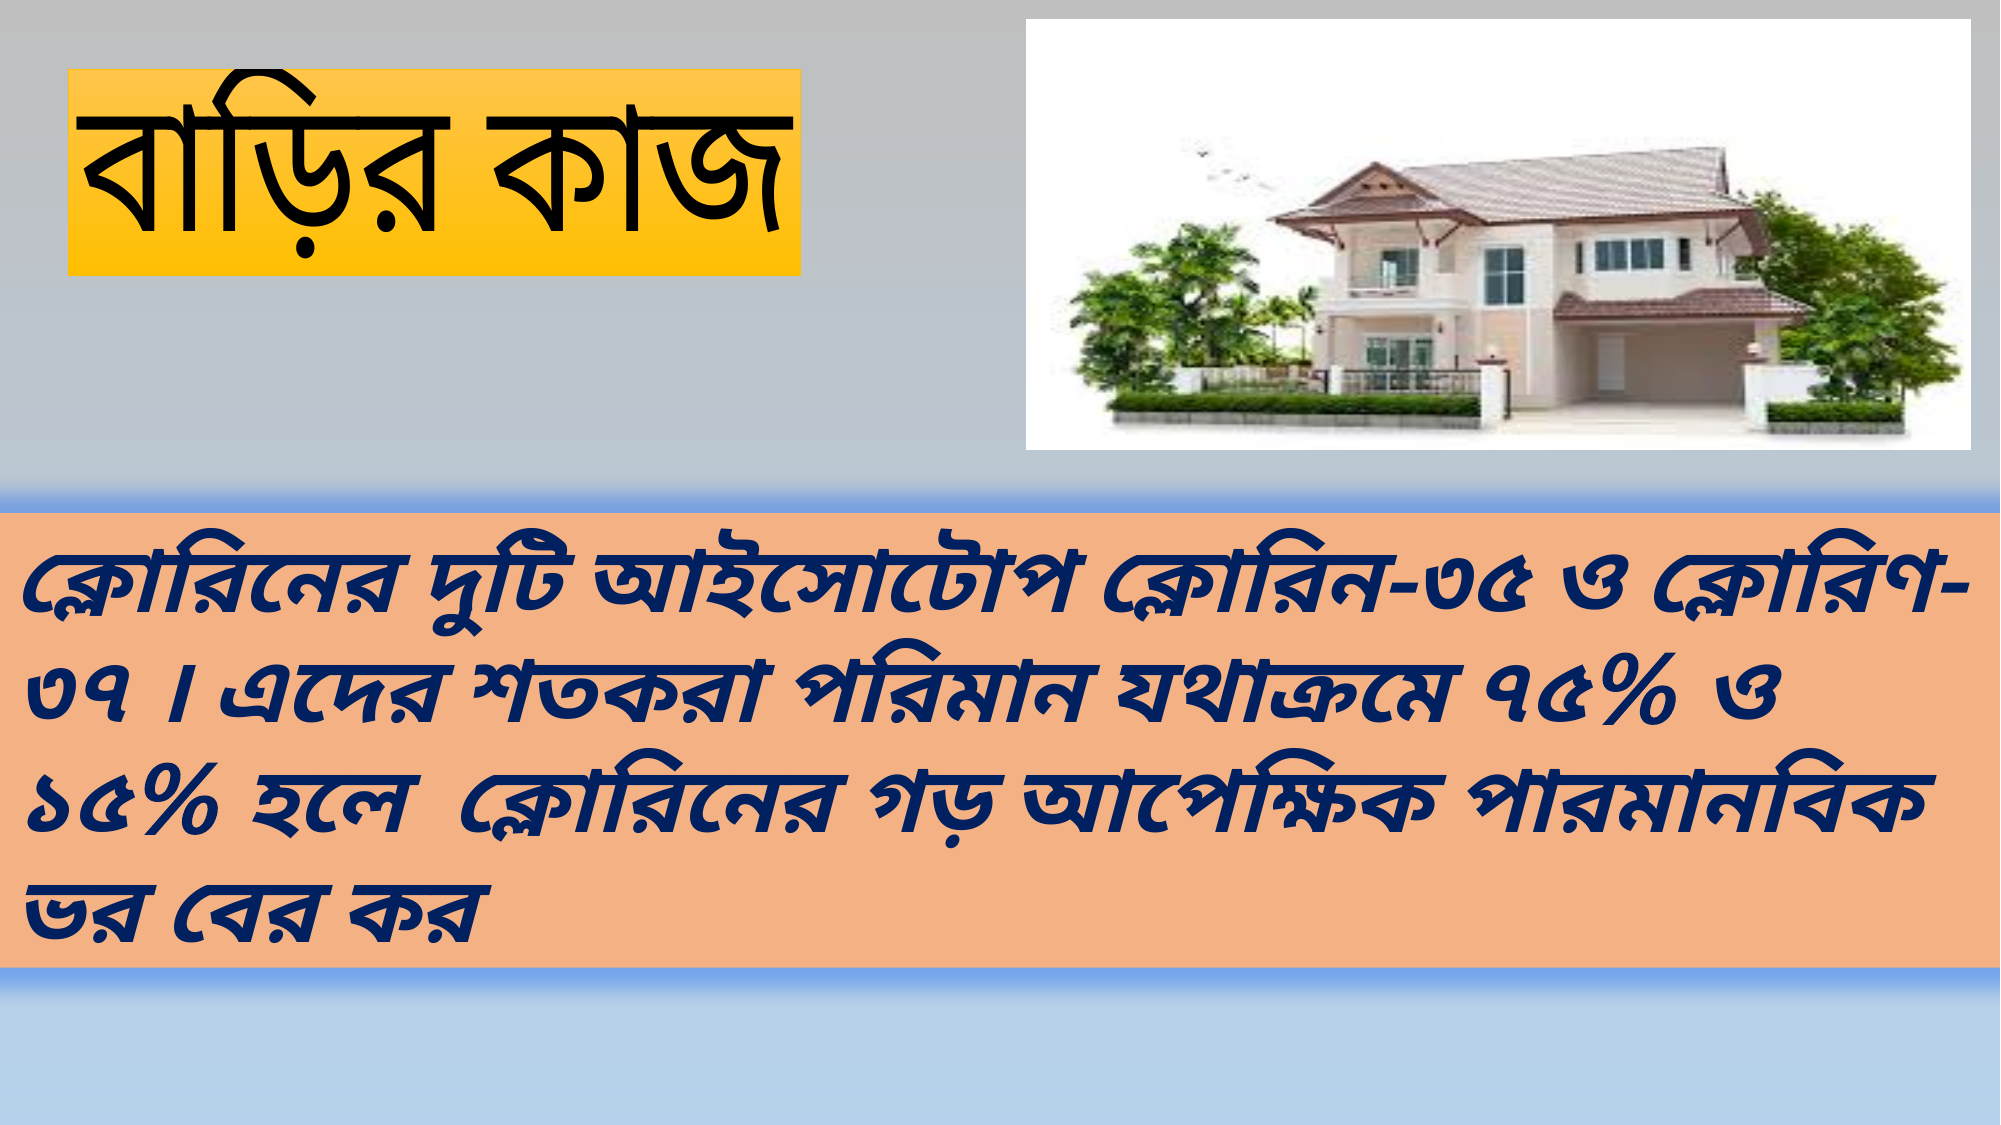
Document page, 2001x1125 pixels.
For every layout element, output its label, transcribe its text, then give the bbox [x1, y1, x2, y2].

text_box ক্লোরিনের দুটি আইসোটোপ ক্লোরিন-৩৫ ও ক্লোরিণ-৩৭ । এদের শতকরা পরিমান যথাক্রমে ৭৫% ও ১৫% হলে ক্লোরিনের গড় আপেক্ষিক পারমানবিক ভর বের কর [0, 513, 2000, 968]
picture [1026, 19, 1971, 450]
